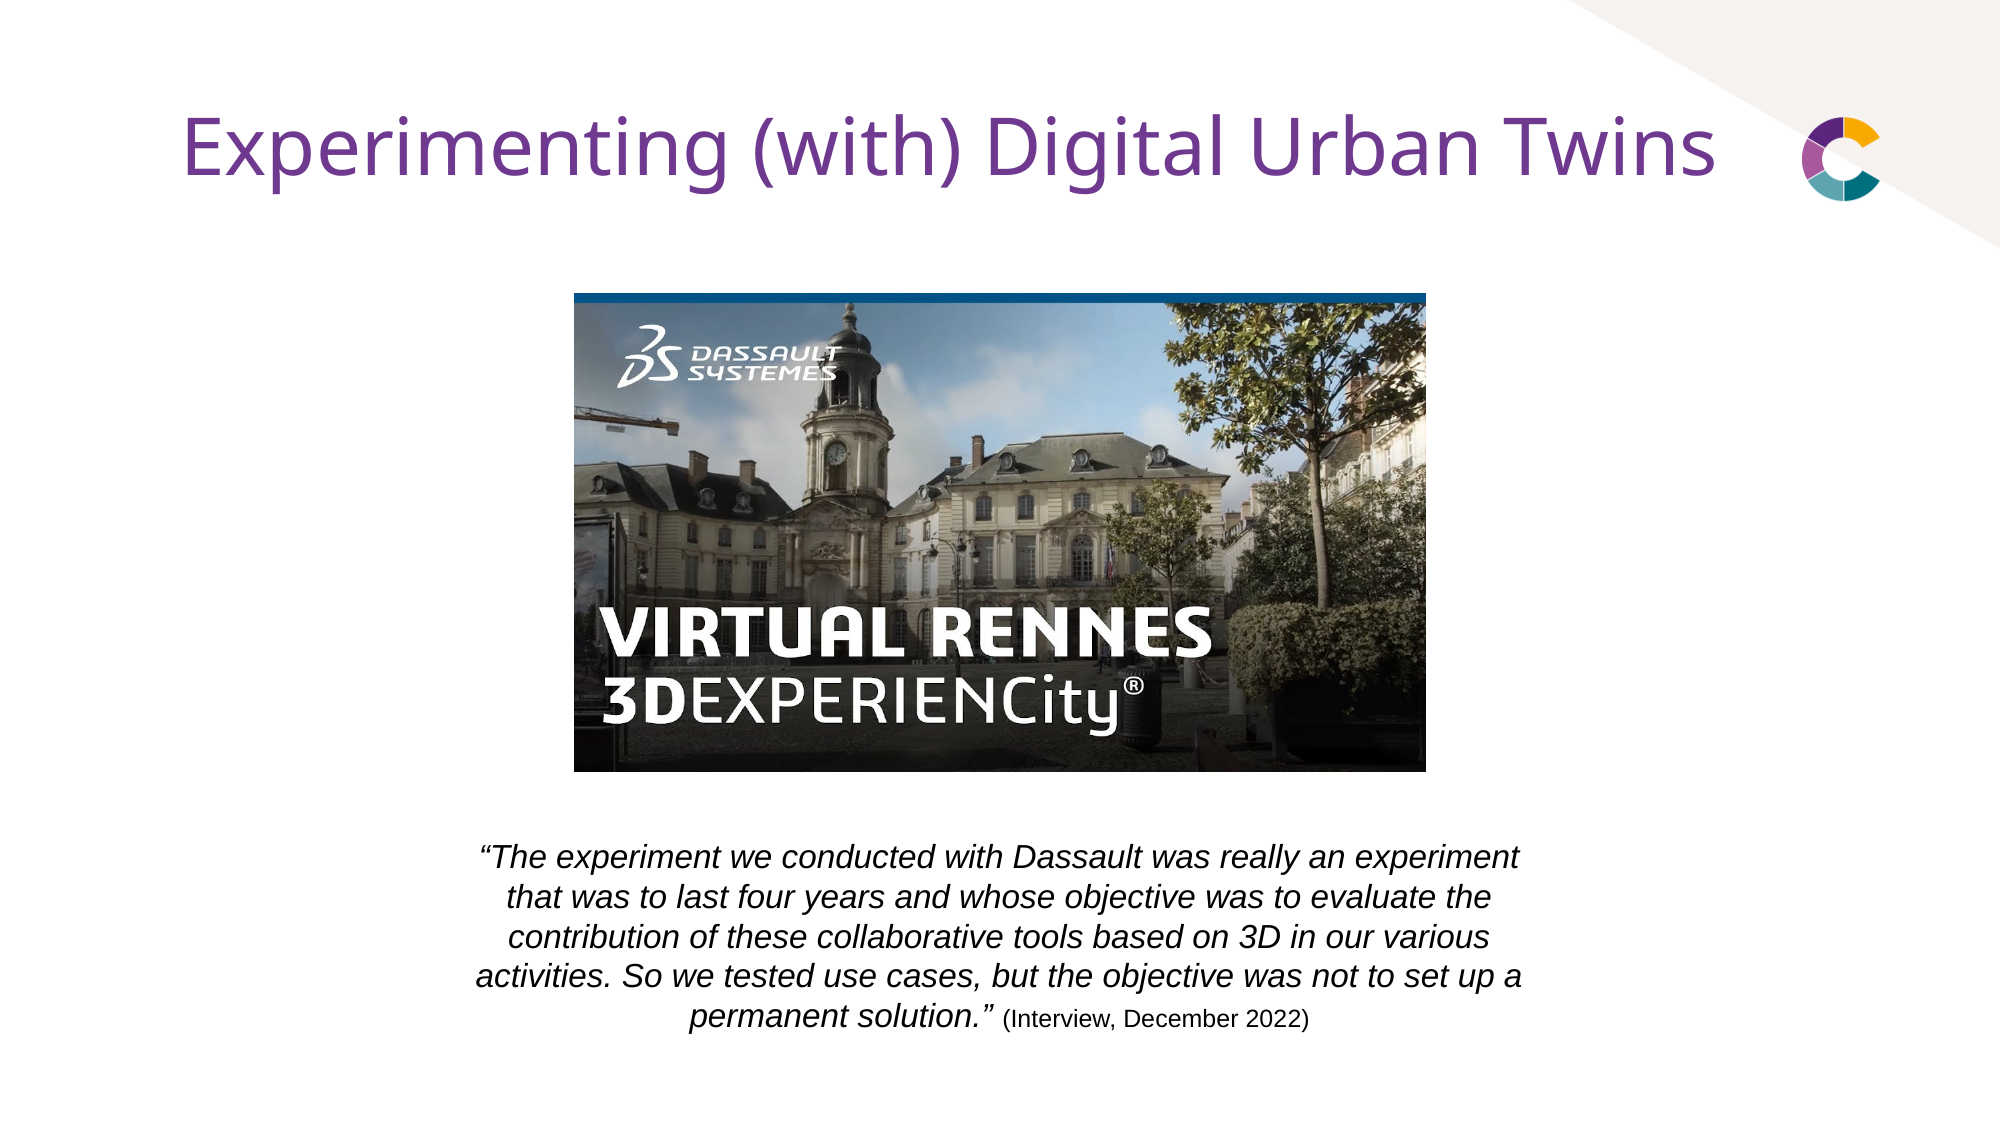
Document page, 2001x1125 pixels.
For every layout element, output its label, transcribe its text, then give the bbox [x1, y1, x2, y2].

text_box “The experiment we conducted with Dassault was really an experiment that was to last four years and whose objective was to evaluate the contribution of these collaborative tools based on 3D in our various activities. So we tested use cases, but the objective was not to set up a permanent solution.” (Interview, December 2022) [436, 827, 1564, 1042]
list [574, 293, 1426, 772]
title Experimenting (with) Digital Urban Twins [87, 98, 1813, 201]
picture [0, 0, 2000, 1125]
